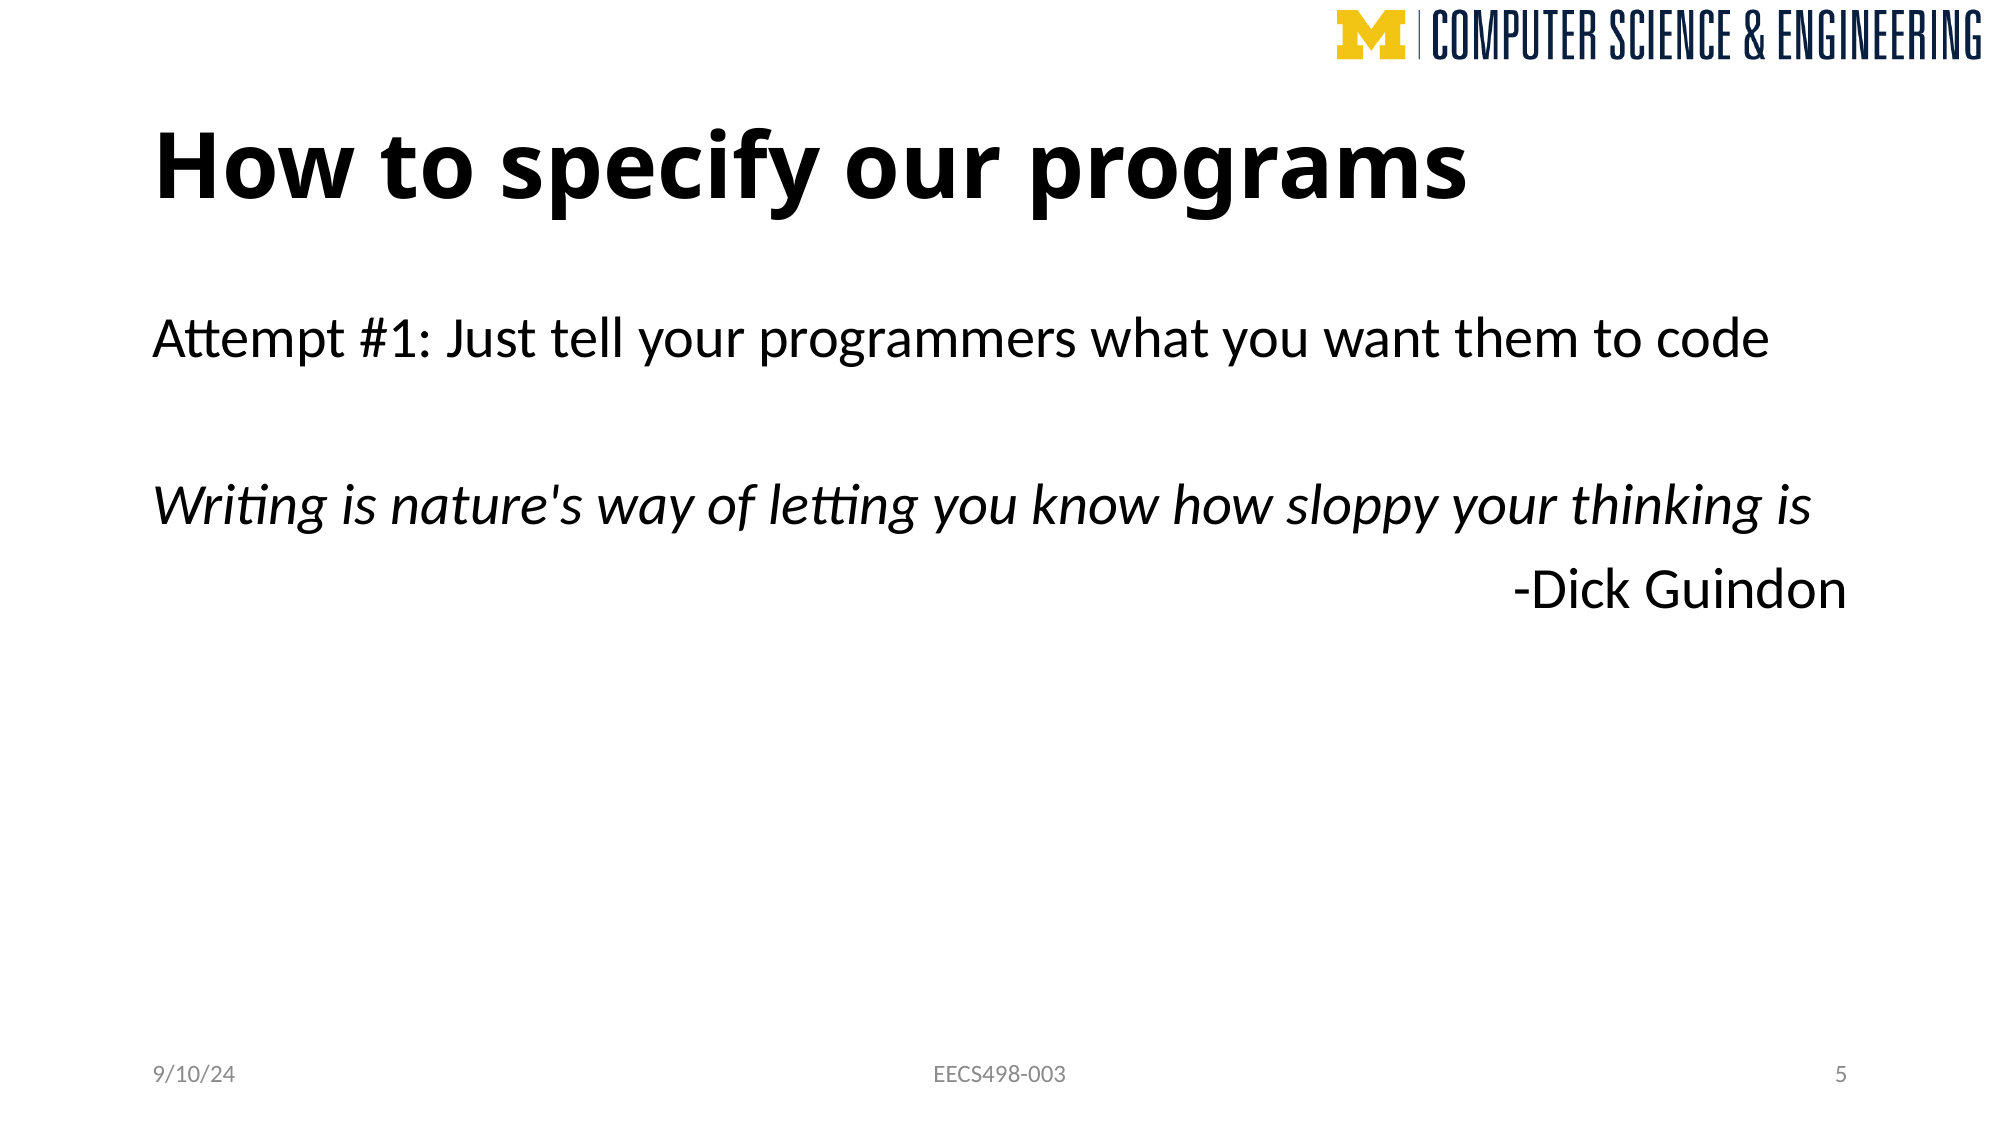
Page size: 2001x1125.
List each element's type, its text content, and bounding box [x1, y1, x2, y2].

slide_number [137, 1042, 588, 1103]
title How to specify our programs [137, 59, 1863, 278]
list Attempt #1: Just tell your programmers what you want them to code Writing is nature's way of letting you know how sloppy your thinking is -Dick Guindon [137, 299, 1863, 1014]
footer EECS498-003 [662, 1042, 1338, 1103]
slide_number 5 [1412, 1042, 1863, 1103]
picture [1337, 9, 1981, 60]
